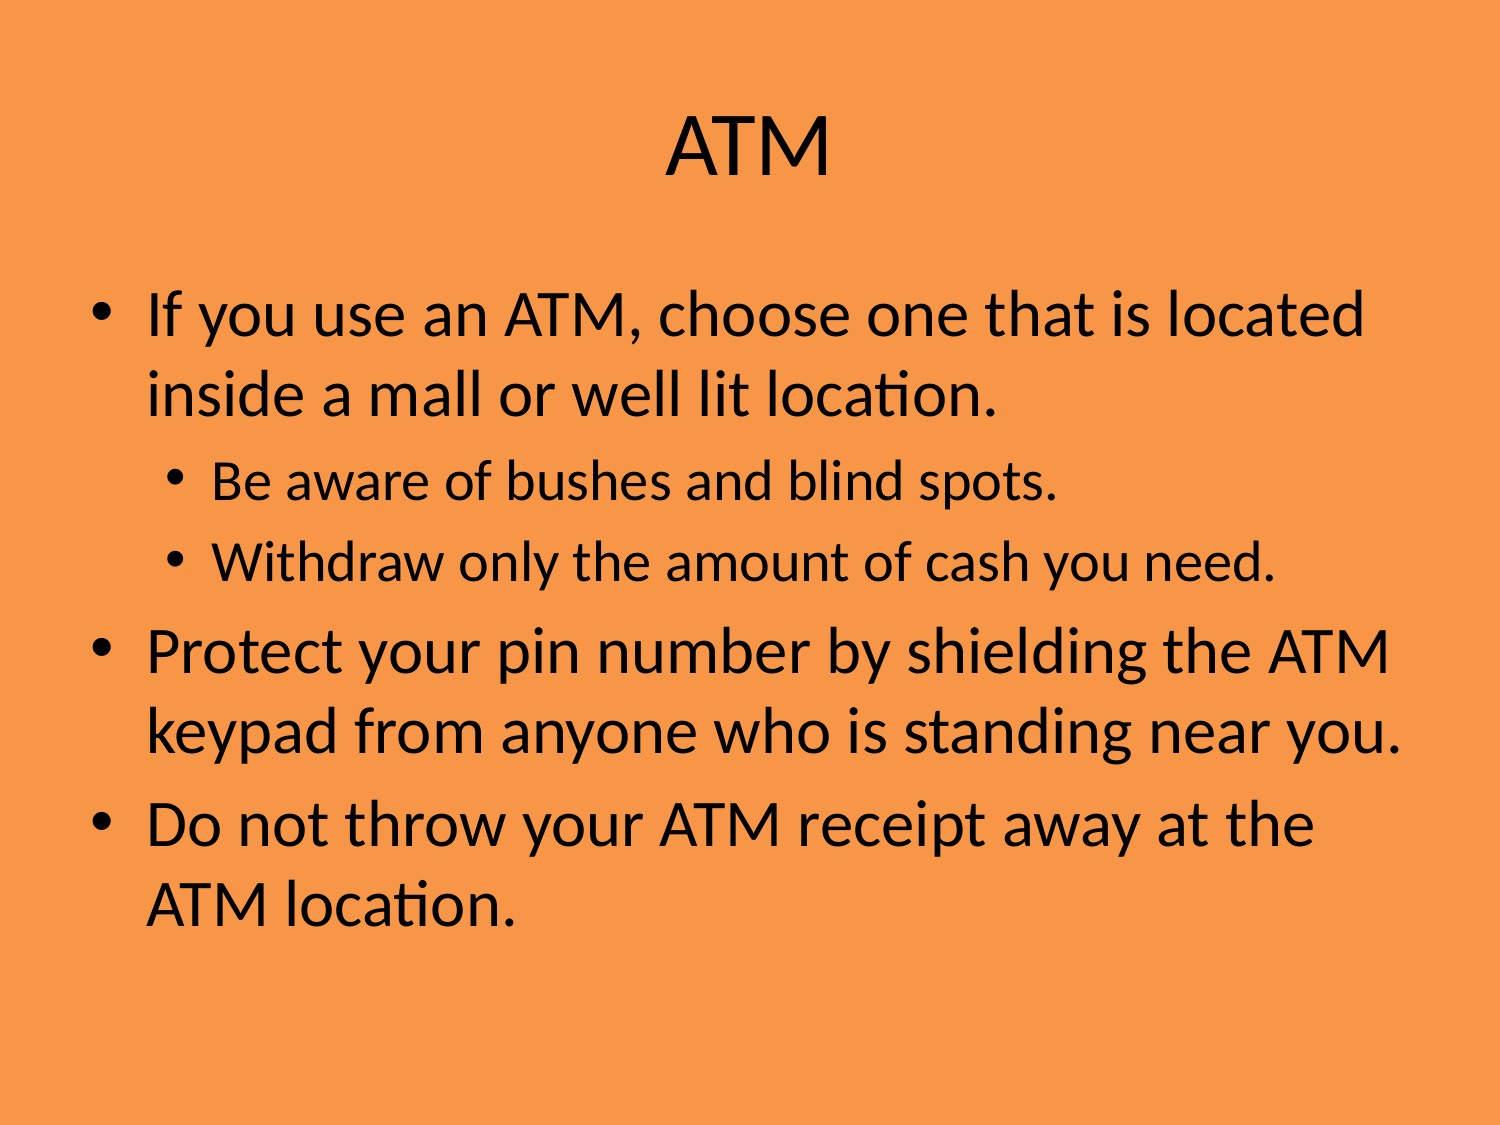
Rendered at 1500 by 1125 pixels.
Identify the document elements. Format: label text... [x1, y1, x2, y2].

title ATM [75, 45, 1425, 233]
list If you use an ATM, choose one that is located inside a mall or well lit location. Be aware of bushes and blind spots. Withdraw only the amount of cash you need. Protect your pin number by shielding the ATM keypad from anyone who is standing near you. Do not throw your ATM receipt away at the ATM location. [75, 262, 1425, 1005]
